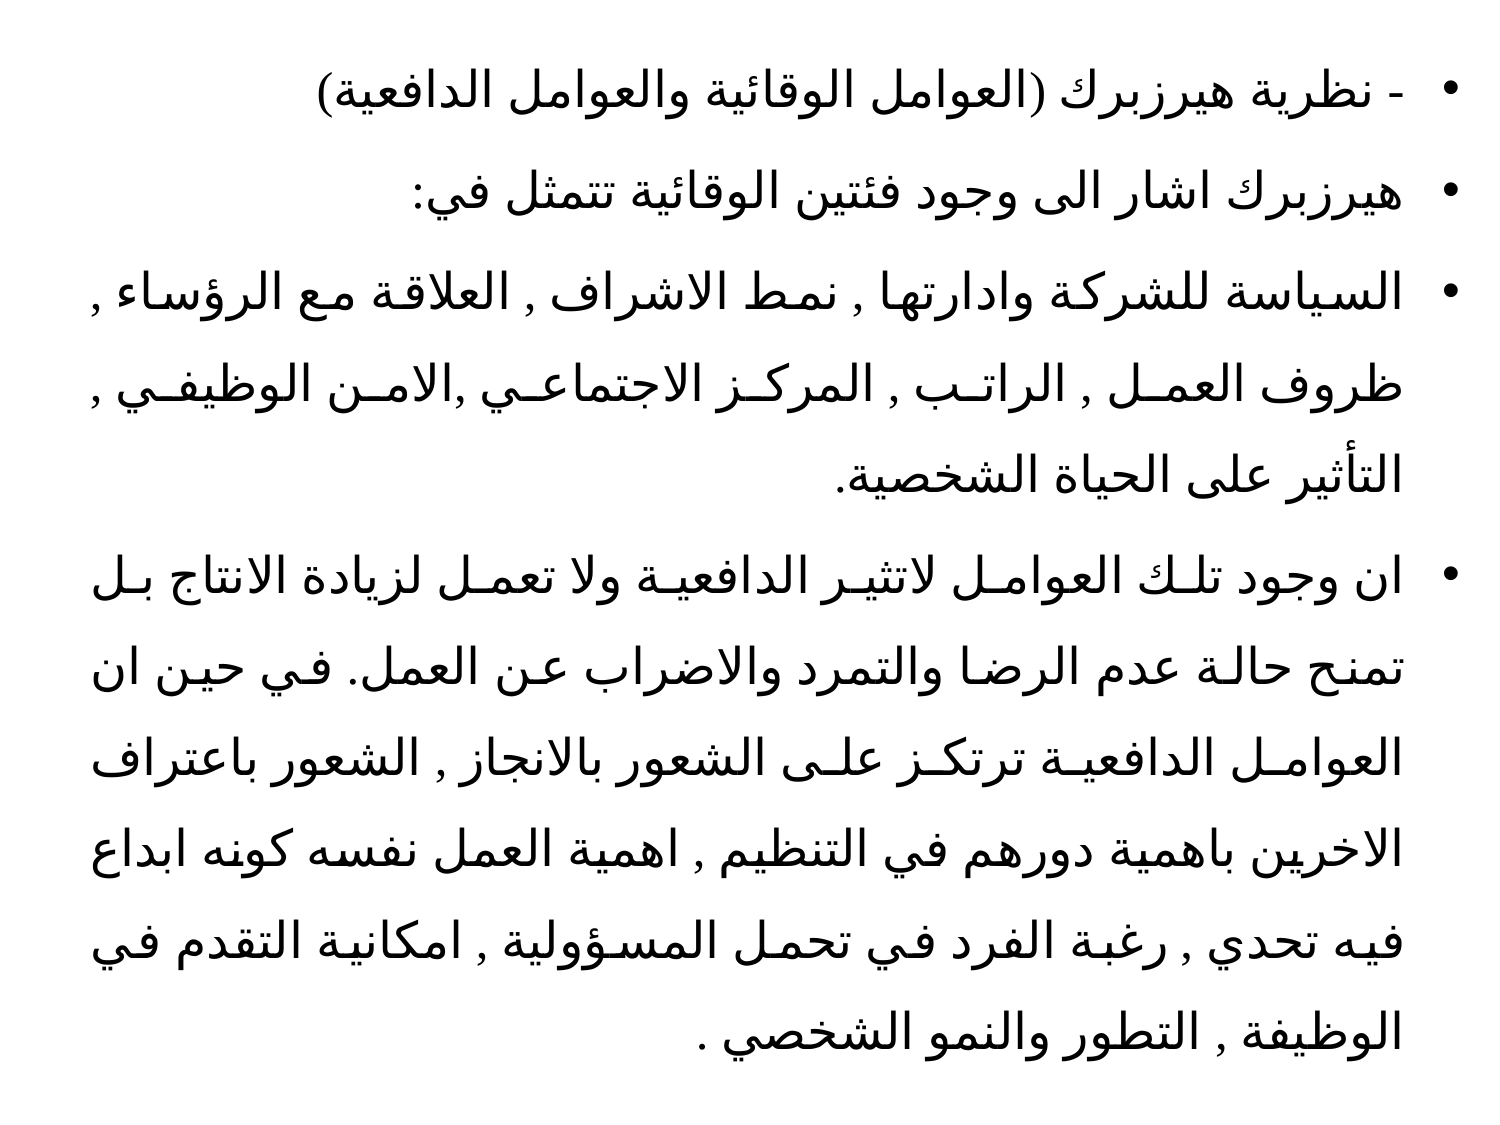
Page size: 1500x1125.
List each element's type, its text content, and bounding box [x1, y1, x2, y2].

list - نظرية هيرزبرك (العوامل الوقائية والعوامل الدافعية) هيرزبرك اشار الى وجود فئتين الوقائية تتمثل في: السياسة للشركة وادارتها , نمط الاشراف , العلاقة مع الرؤساء , ظروف العمل , الراتب , المركز الاجتماعي ,الامن الوظيفي , التأثير على الحياة الشخصية. ان وجود تلك العوامل لاتثير الدافعية ولا تعمل لزيادة الانتاج بل تمنح حالة عدم الرضا والتمرد والاضراب عن العمل. في حين ان العوامل الدافعية ترتكز على الشعور بالانجاز , الشعور باعتراف الاخرين باهمية دورهم في التنظيم , اهمية العمل نفسه كونه ابداع فيه تحدي , رغبة الفرد في تحمل المسؤولية , امكانية التقدم في الوظيفة , التطور والنمو الشخصي . [75, 19, 1471, 1083]
